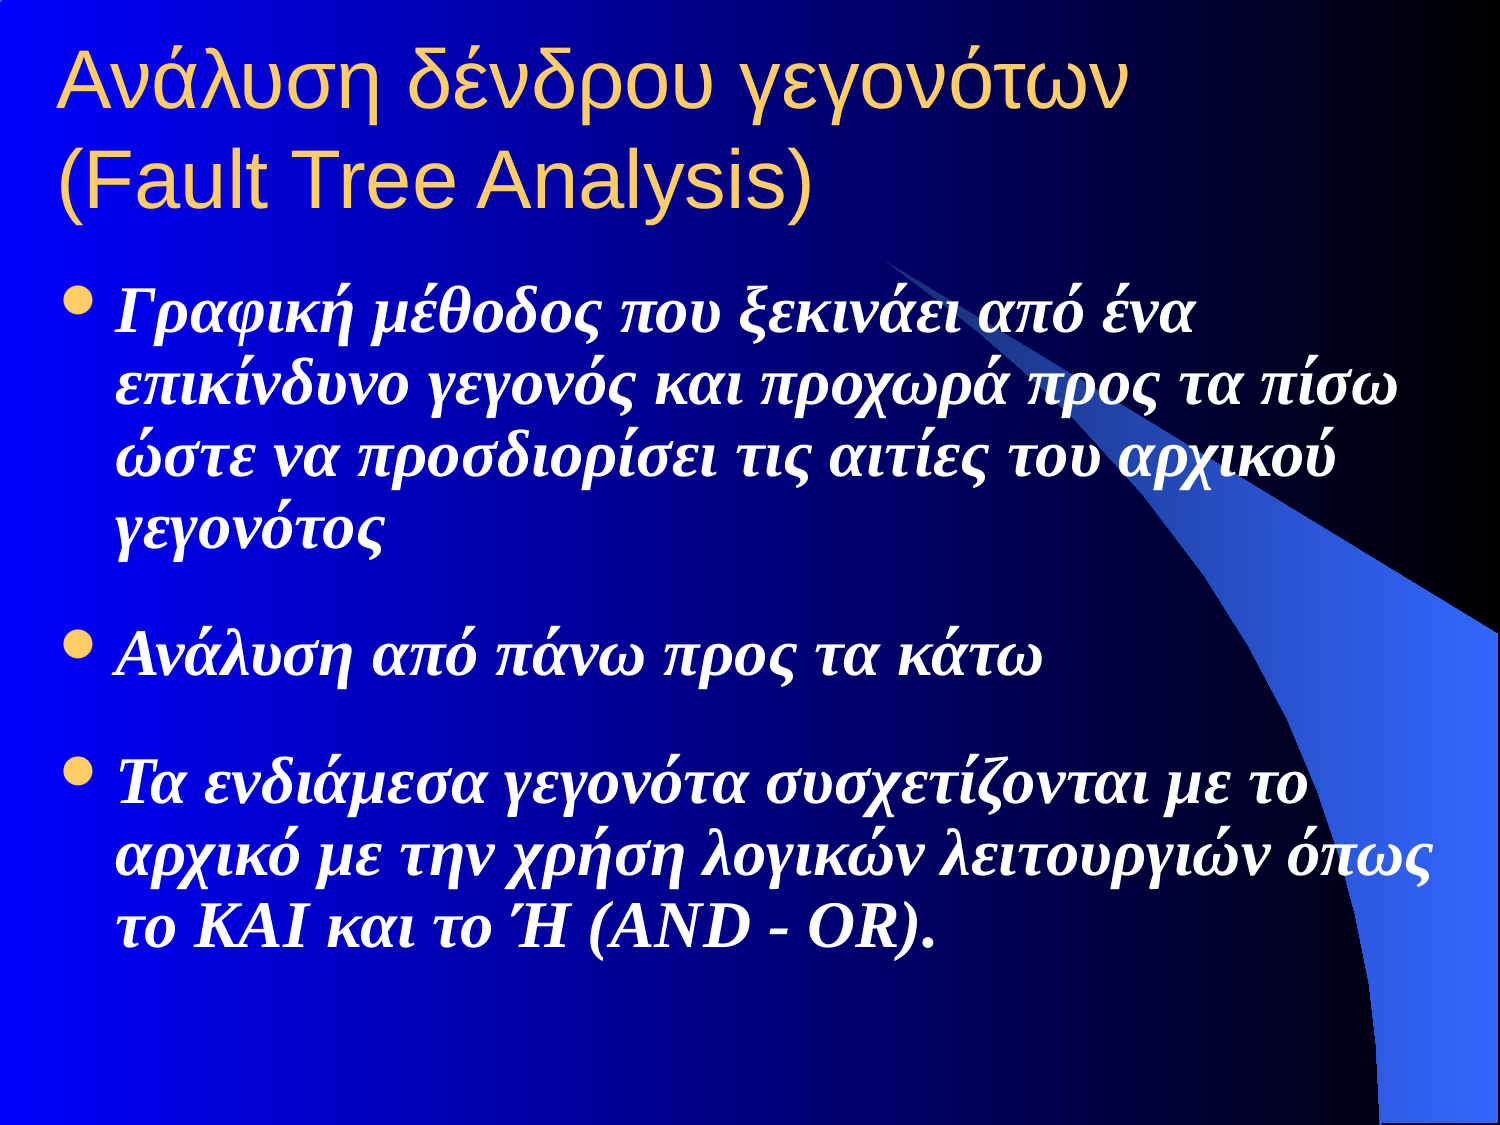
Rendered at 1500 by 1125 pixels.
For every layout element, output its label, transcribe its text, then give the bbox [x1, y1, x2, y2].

list Γραφική μέθοδος που ξεκινάει από ένα επικίνδυνο γεγονός και προχωρά προς τα πίσω ώστε να προσδιορίσει τις αιτίες του αρχικού γεγονότος Ανάλυση από πάνω προς τα κάτω Τα ενδιάμεσα γεγονότα συσχετίζονται με το αρχικό με την χρήση λογικών λειτουργιών όπως το ΚΑΙ και το Ή (AND - OR). [29, 266, 1500, 1125]
title Ανάλυση δένδρου γεγονότων (Fault Tree Analysis) [41, 31, 1367, 219]
